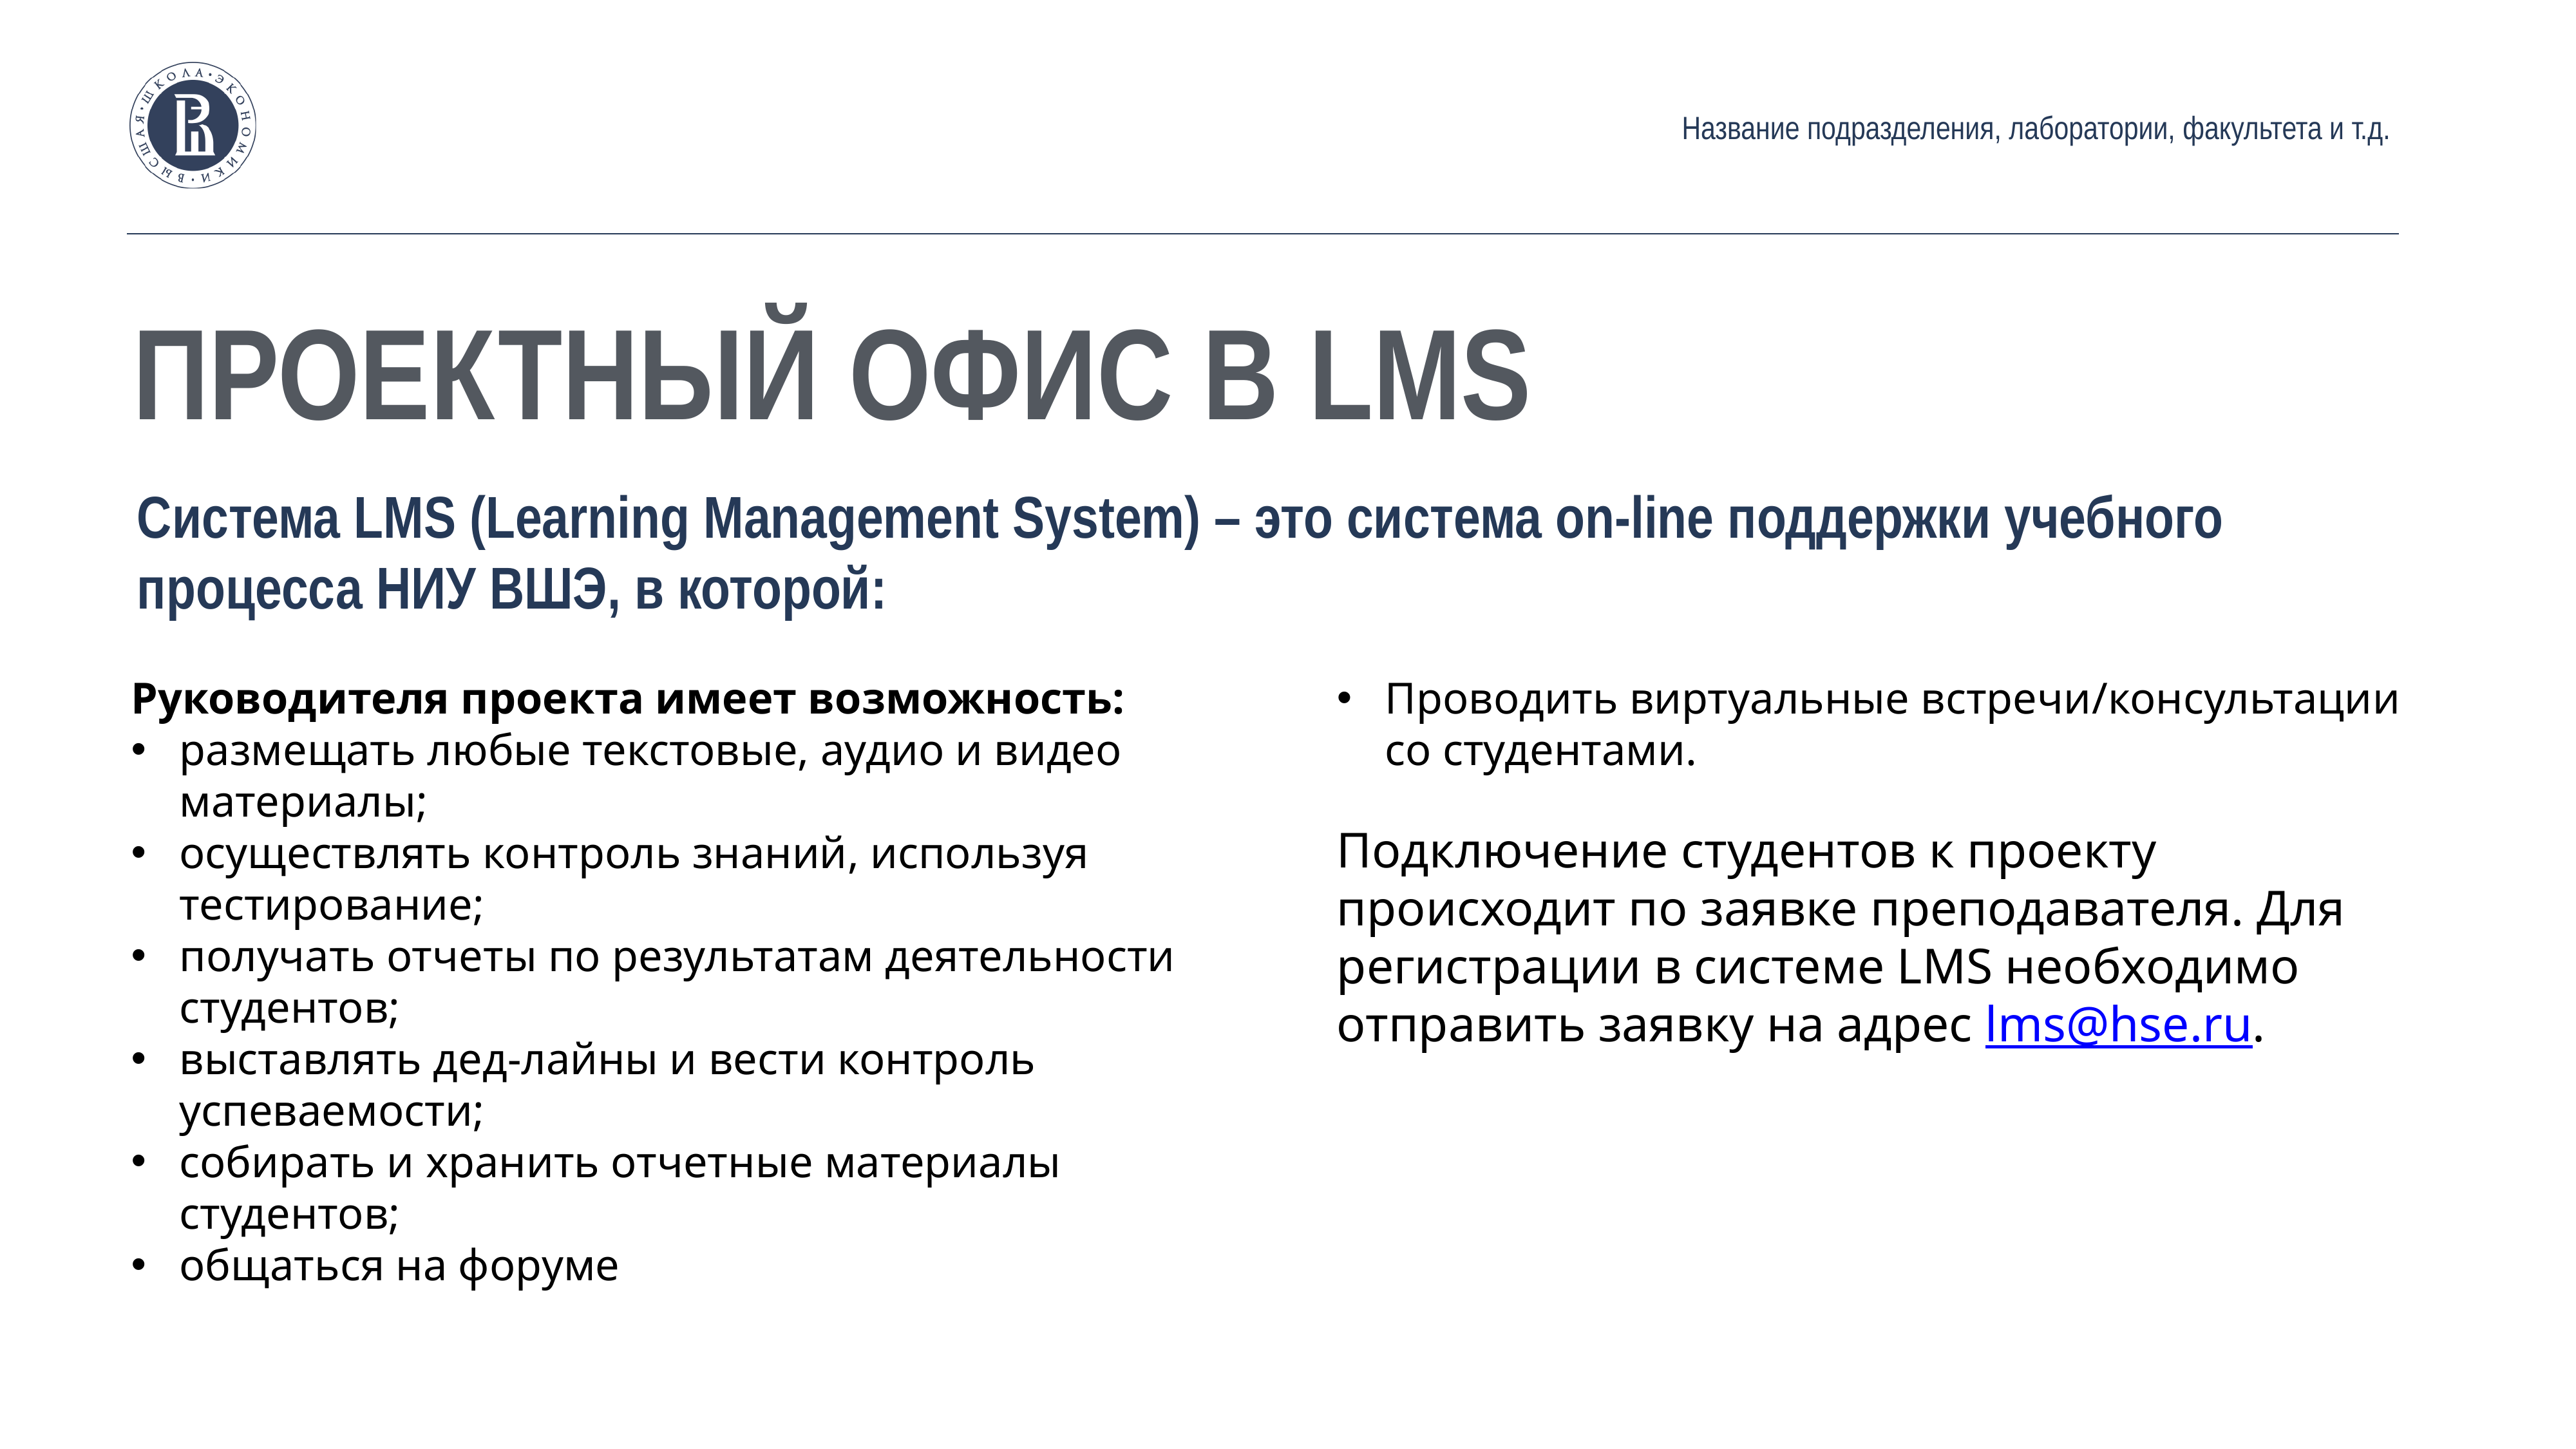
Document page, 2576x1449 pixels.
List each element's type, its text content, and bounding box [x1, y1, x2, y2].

text_box Руководителя проекта имеет возможность: размещать любые текстовые, аудио и видео материалы; осуществлять контроль знаний, используя тестирование; получать отчеты по результатам деятельности студентов; выставлять дед-лайны и вести контроль успеваемости; собирать и хранить отчетные материалы студентов; общаться на форуме Проводить виртуальные встречи/консультации со студентами. Подключение студентов к проекту происходит по заявке преподавателя. Для регистрации в системе LMS необходимо отправить заявку на адрес lms@hse.ru. [123, 663, 2437, 1326]
text_box ПРОЕКТНЫЙ ОФИС В LMS [125, 283, 2396, 528]
text_box Название подразделения, лаборатории, факультета и т.д. [1198, 100, 2399, 154]
text_box Система LMS (Learning Management System) – это система on-line поддержки учебного процесса НИУ ВШЭ, в которой: [129, 488, 2402, 629]
picture [129, 62, 256, 189]
